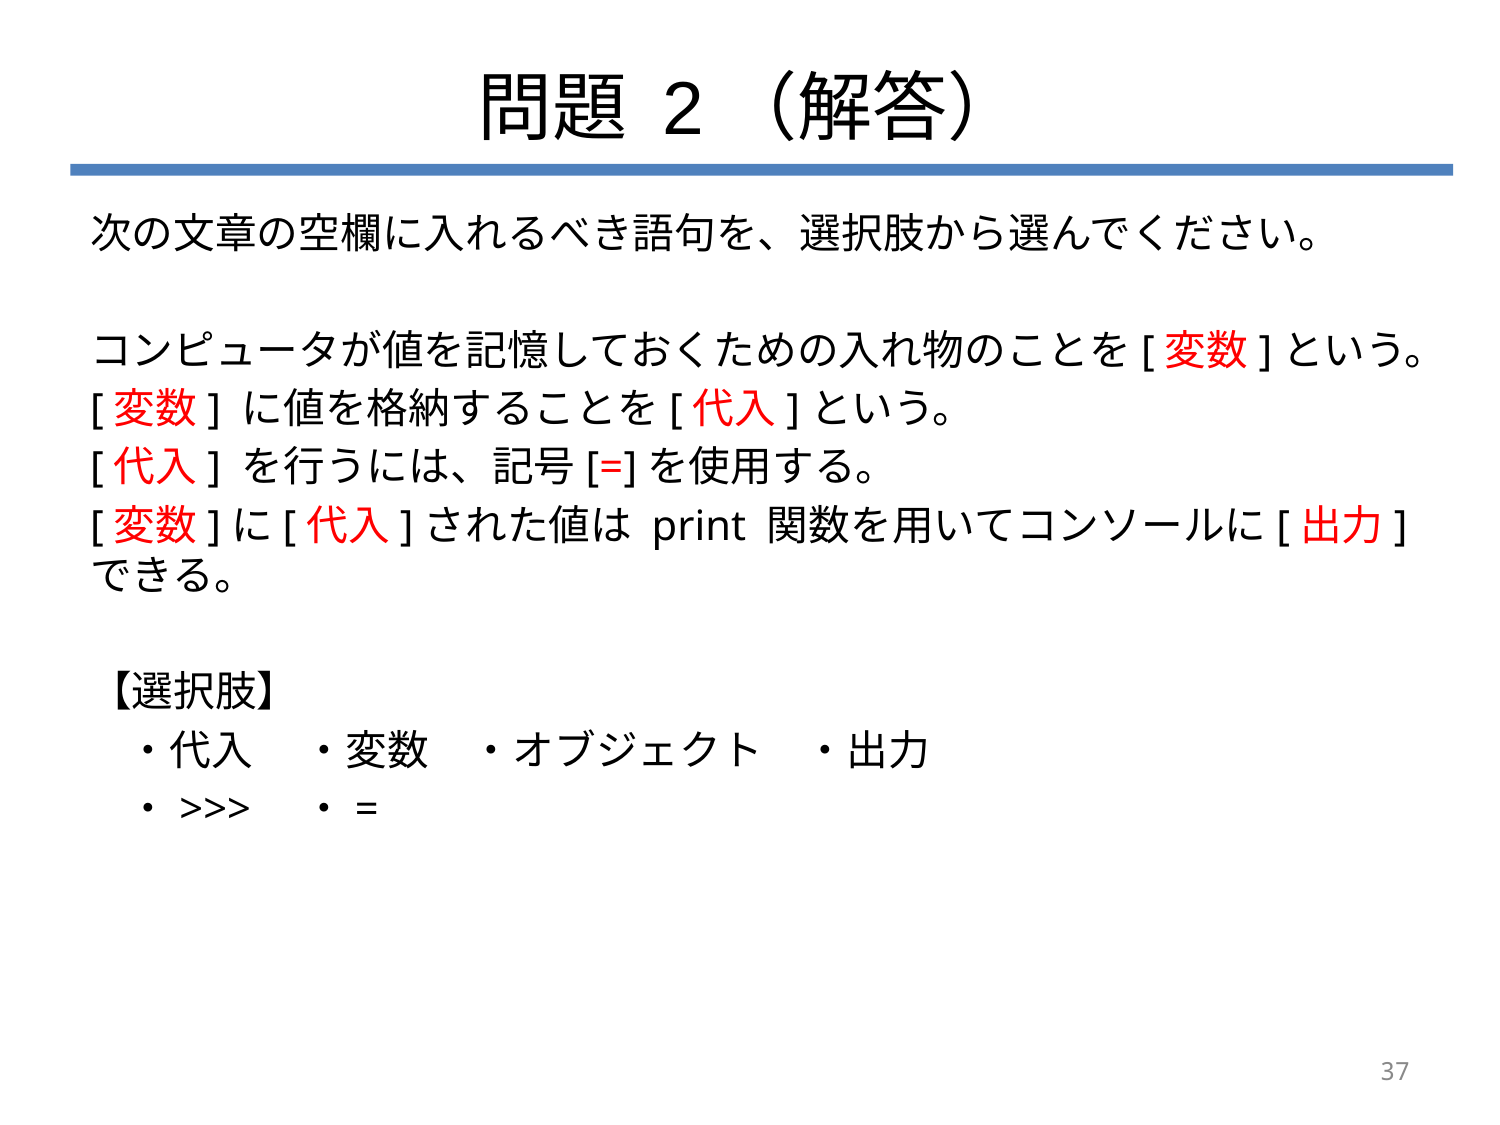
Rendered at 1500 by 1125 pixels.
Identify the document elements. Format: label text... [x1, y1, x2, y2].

list 次の文章の空欄に入れるべき語句を、選択肢から選んでください。 コンピュータが値を記憶しておくための入れ物のことを[変数]という。 [変数] に値を格納することを[代入]という。 [代入] を行うには、記号[=]を使用する。 [変数]に[代入]された値は print 関数を用いてコンソールに[出力] できる。 【選択肢】 ・代入 ・変数 ・オブジェクト ・出力 ・>>> ・= [75, 199, 1471, 1020]
slide_number 37 [1074, 1042, 1425, 1103]
title 問題 2（解答） [75, 45, 1425, 164]
